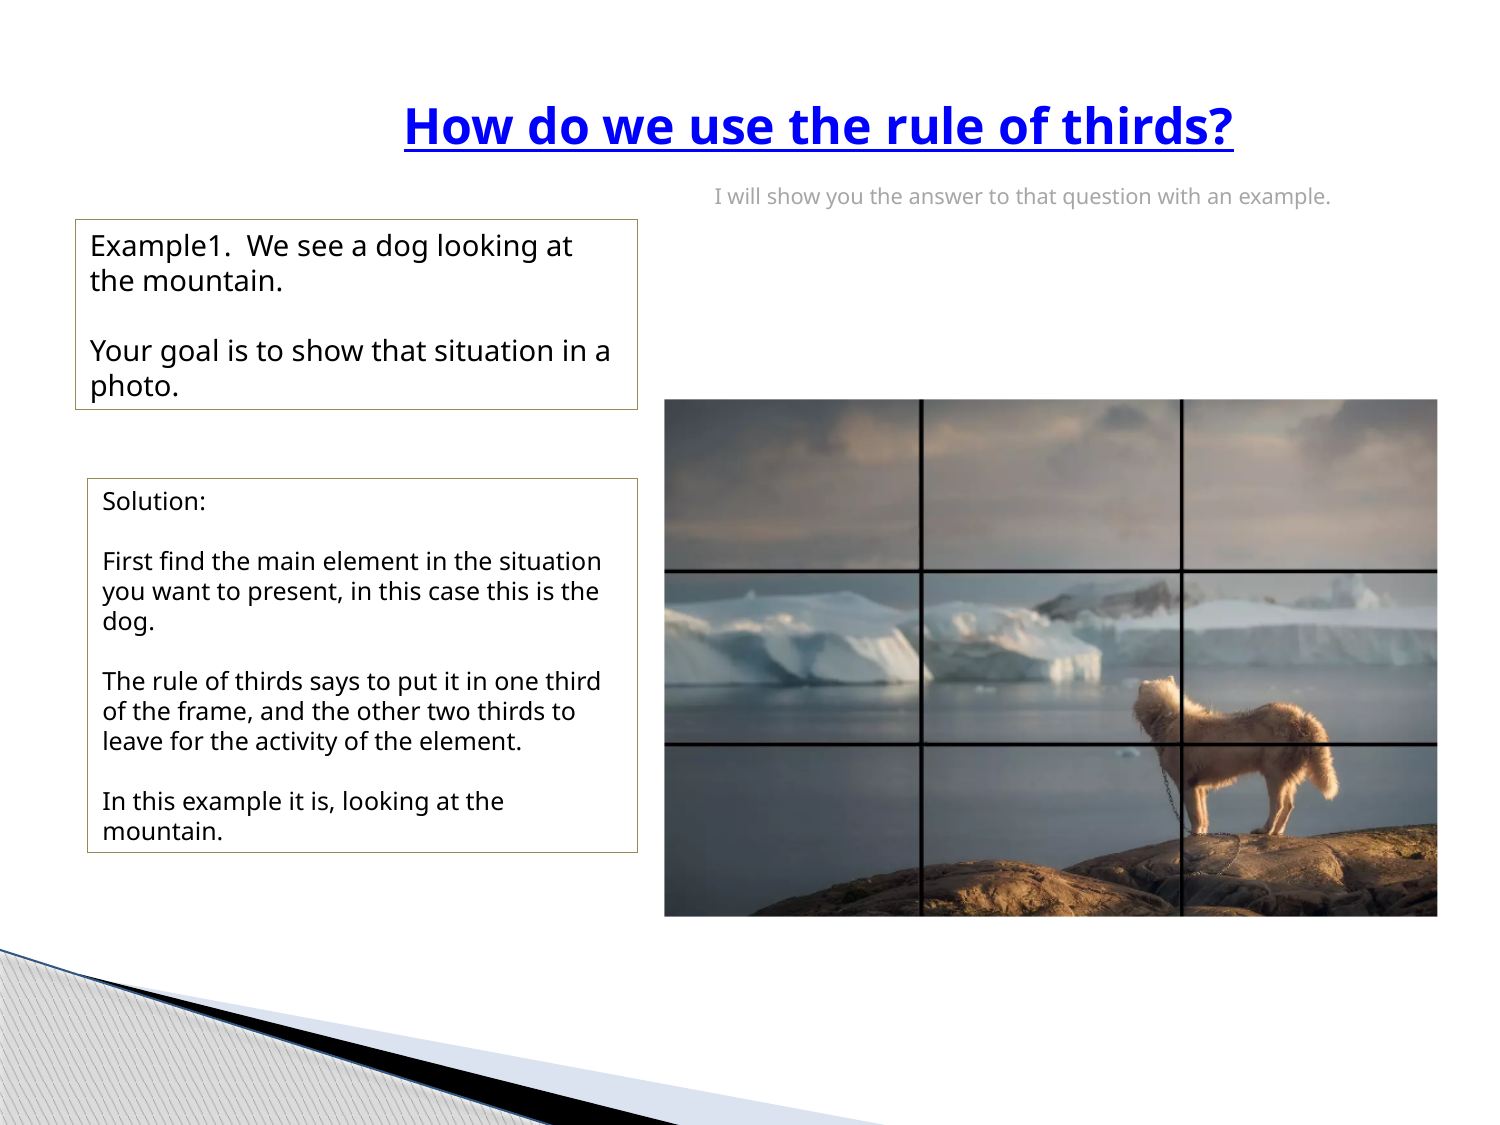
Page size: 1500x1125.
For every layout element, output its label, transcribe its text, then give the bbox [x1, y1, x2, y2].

picture [662, 399, 1438, 917]
text_box Solution: First find the main element in the situation you want to present, in this case this is the dog. The rule of thirds says to put it in one third of the frame, and the other two thirds to leave for the activity of the element. In this example it is, looking at the mountain. [87, 478, 638, 853]
text_box I will show you the answer to that question with an example. [699, 174, 1450, 216]
text_box Example1. We see a dog looking at the mountain. Your goal is to show that situation in a photo. [75, 219, 638, 410]
text_box How do we use the rule of thirds? [237, 87, 1400, 171]
